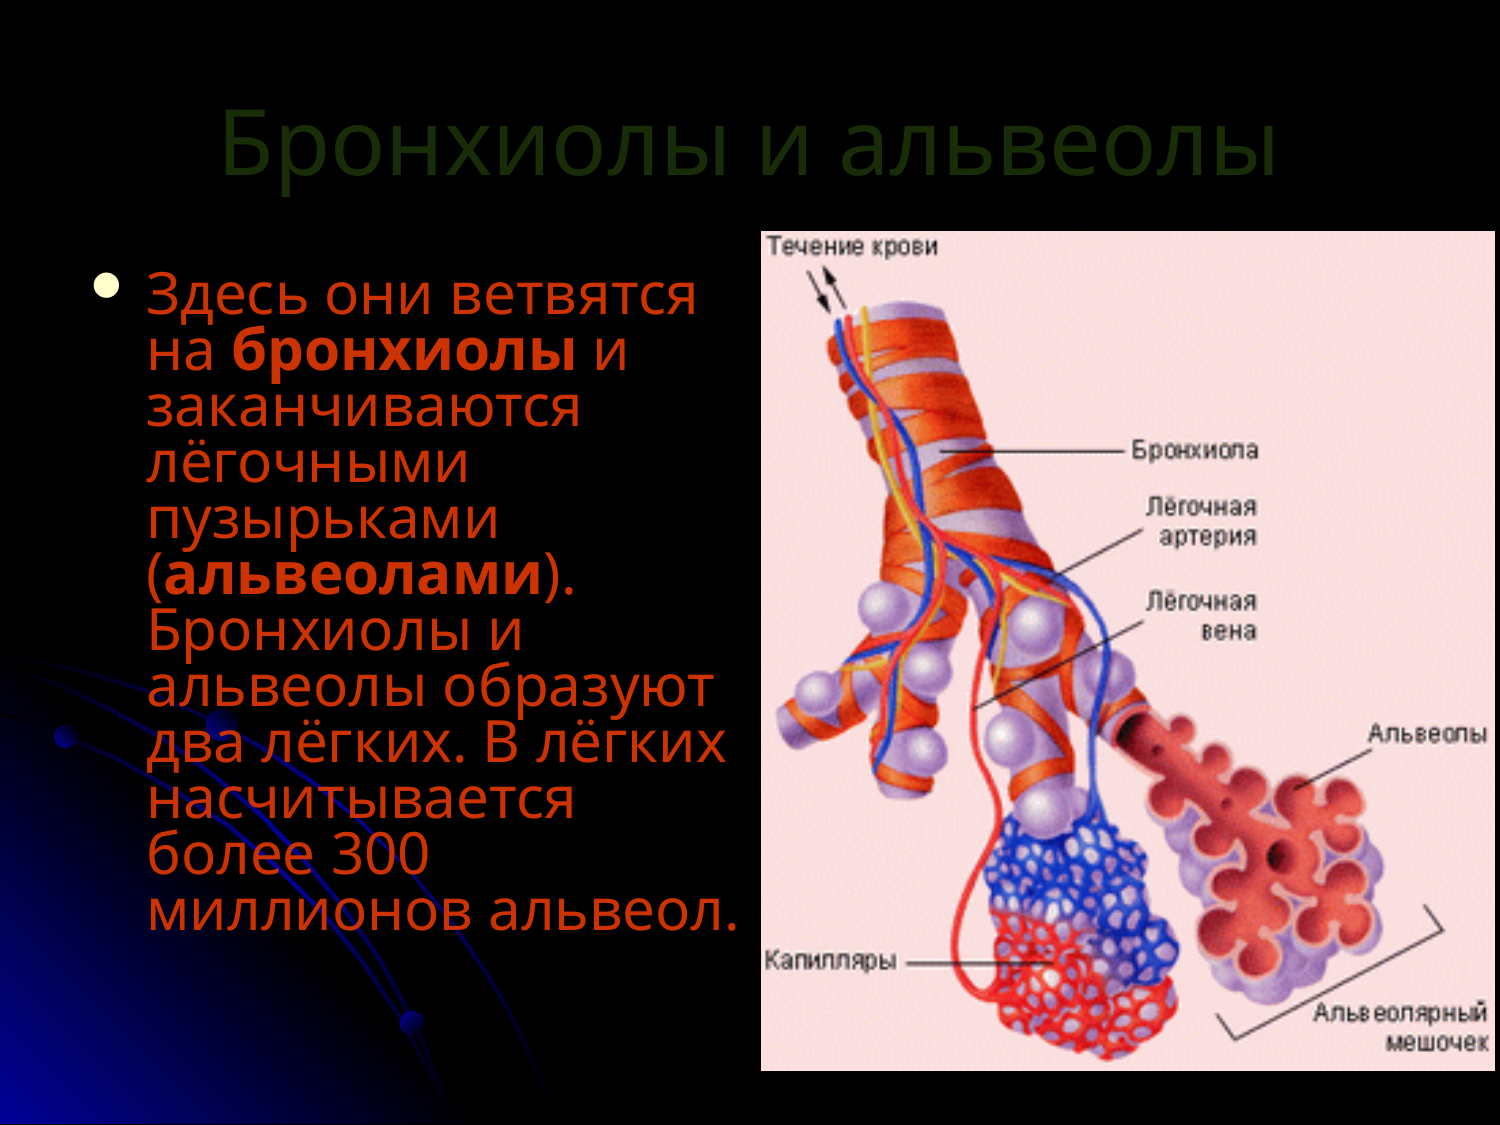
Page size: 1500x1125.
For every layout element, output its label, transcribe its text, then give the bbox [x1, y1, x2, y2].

title Бронхиолы и альвеолы [74, 45, 1426, 233]
list Здесь они ветвятся на бронхиолы и заканчиваются лёгочными пузырьками (альвеолами). Бронхиолы и альвеолы образуют два лёгких. В лёгких насчитывается более 300 миллионов альвеол. [74, 262, 756, 1006]
picture [761, 231, 1495, 1071]
